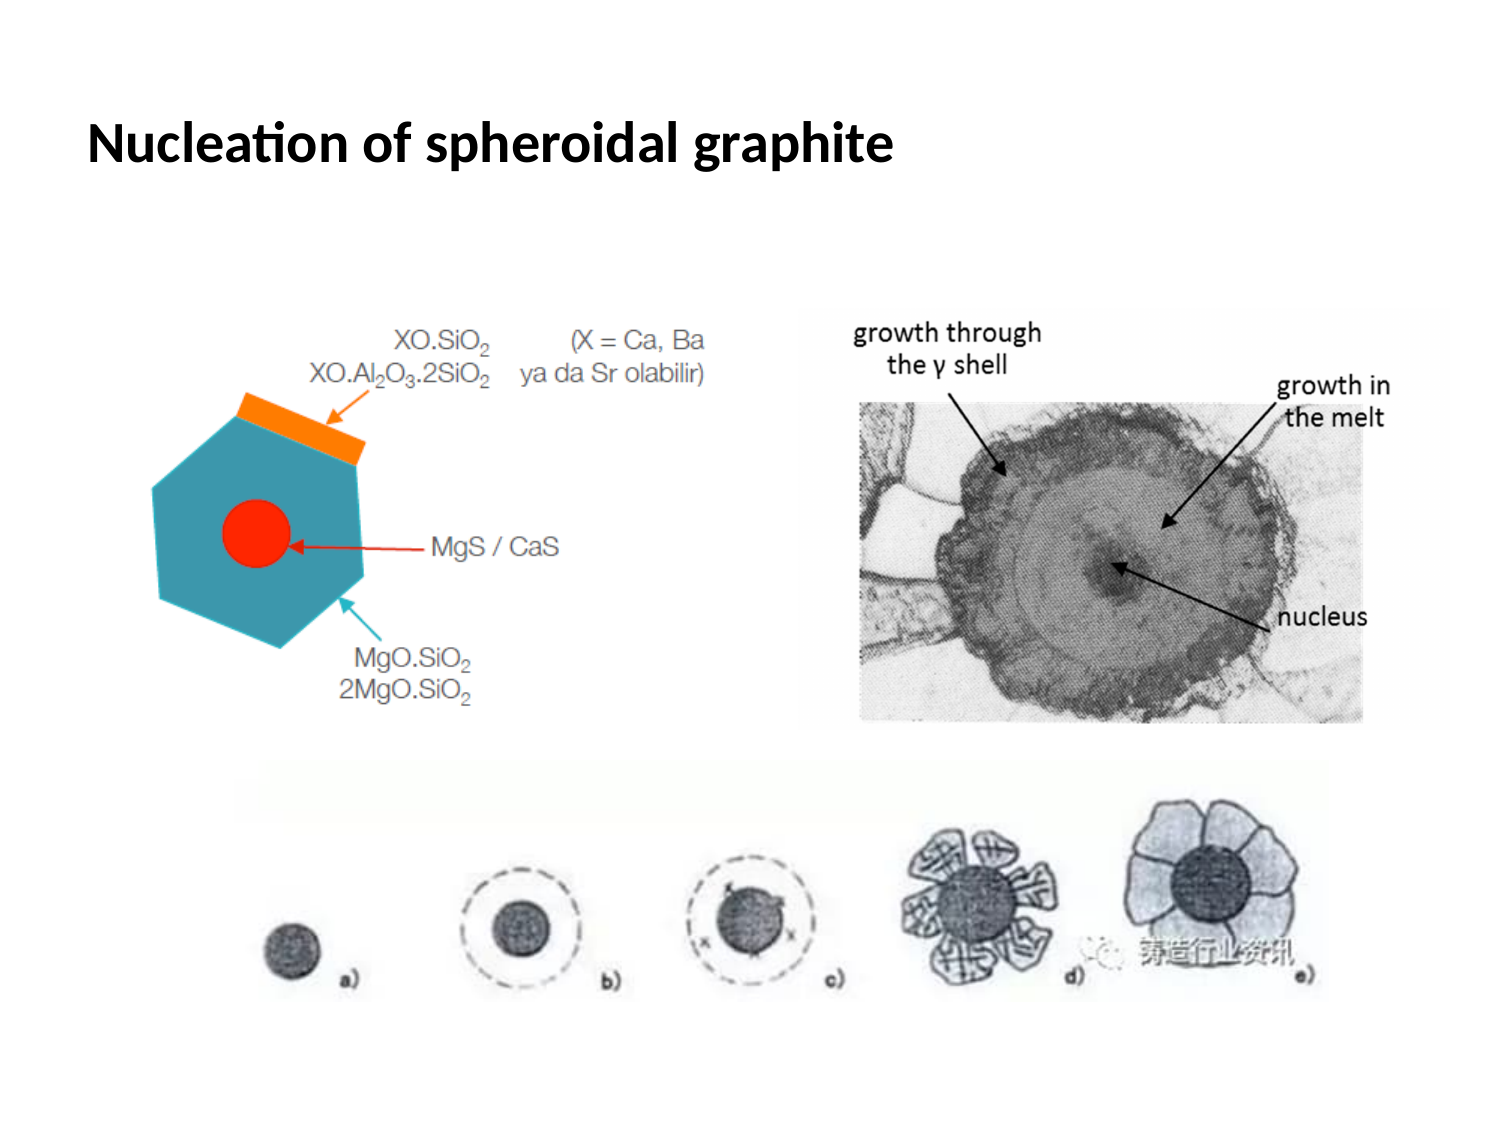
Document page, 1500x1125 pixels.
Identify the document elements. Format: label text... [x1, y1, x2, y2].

picture [798, 308, 1450, 730]
title Nucleation of spheroidal graphite [72, 34, 1366, 252]
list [58, 303, 720, 735]
picture [234, 760, 1329, 1002]
